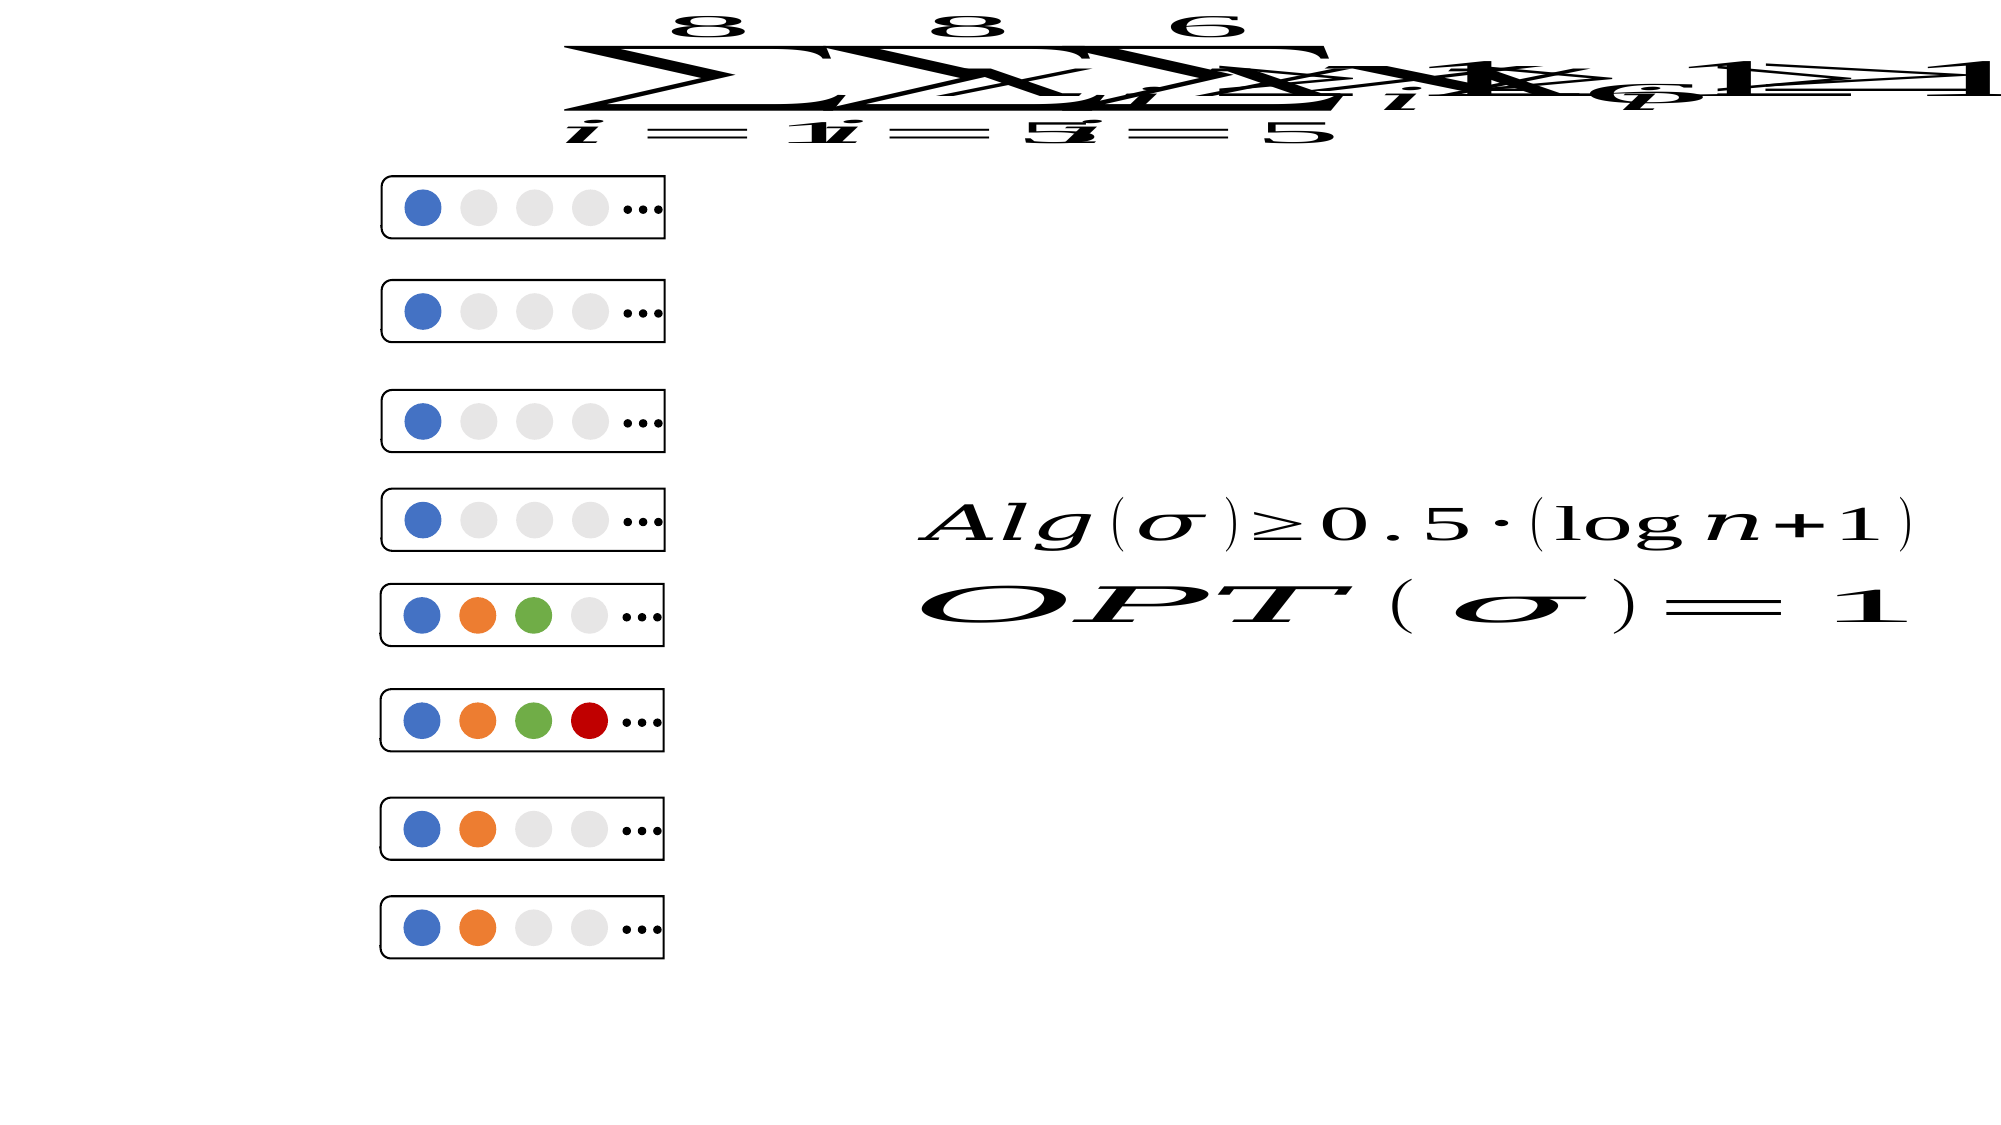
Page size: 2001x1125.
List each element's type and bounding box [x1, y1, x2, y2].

text_box [245, 168, 822, 966]
